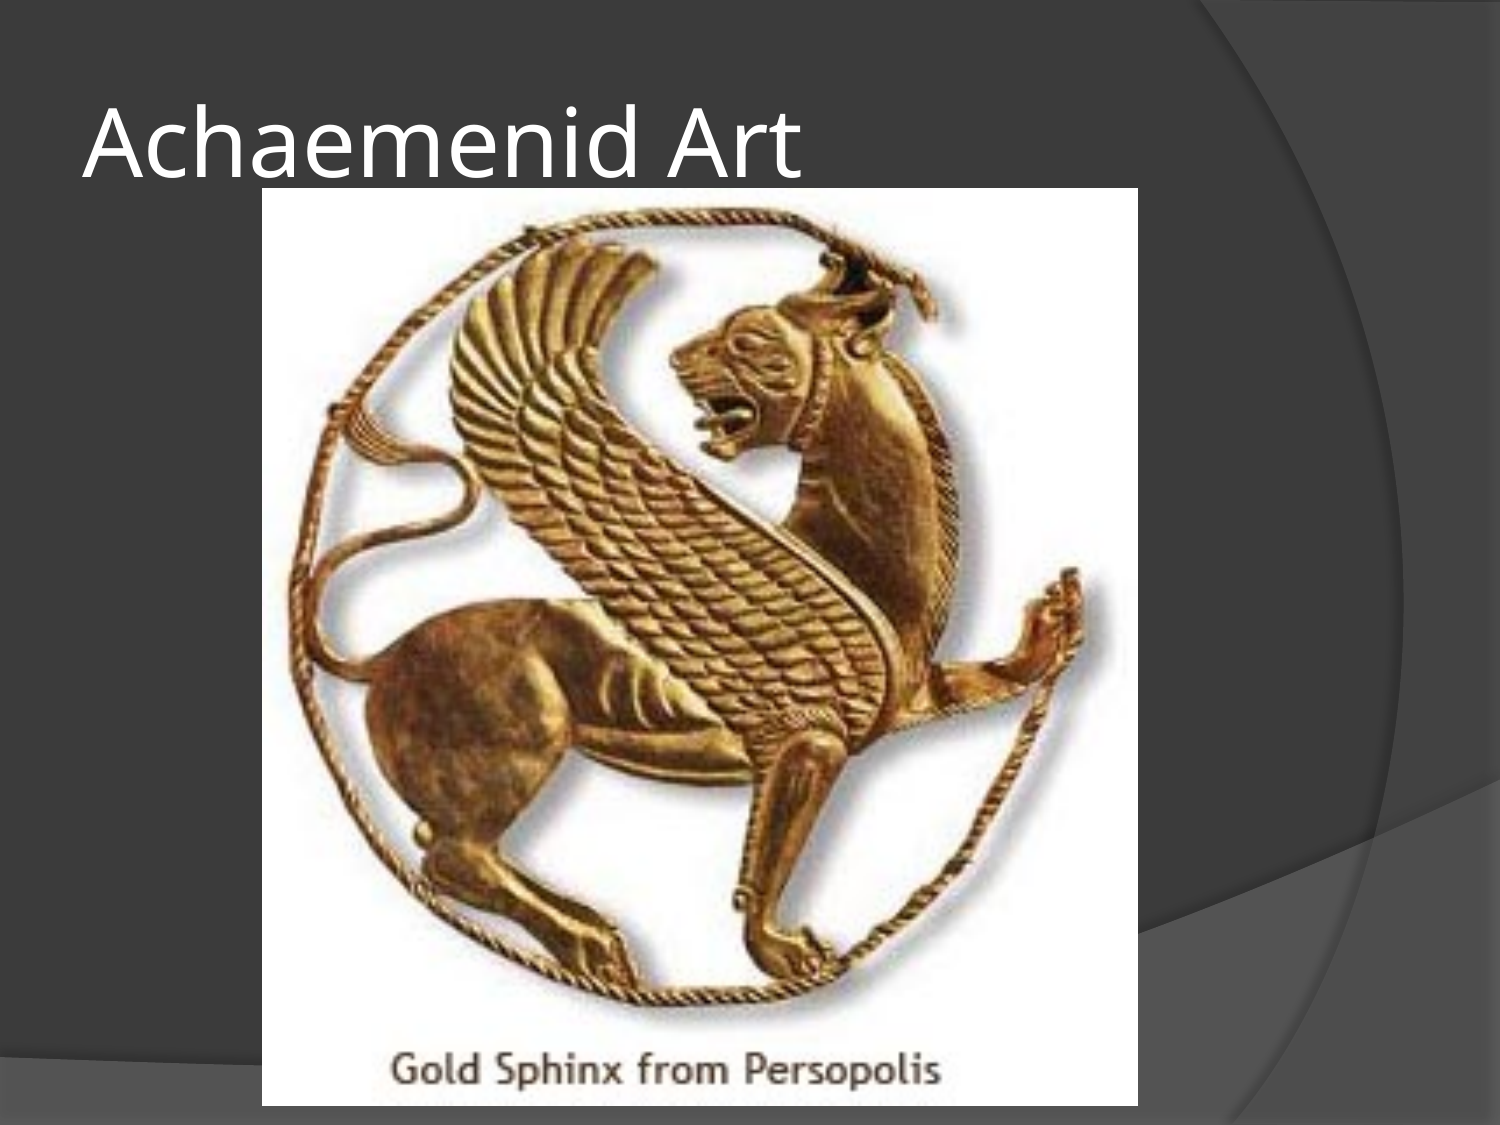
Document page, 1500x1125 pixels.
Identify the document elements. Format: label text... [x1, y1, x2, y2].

title Achaemenid Art [75, 45, 1300, 233]
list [262, 188, 1138, 1106]
